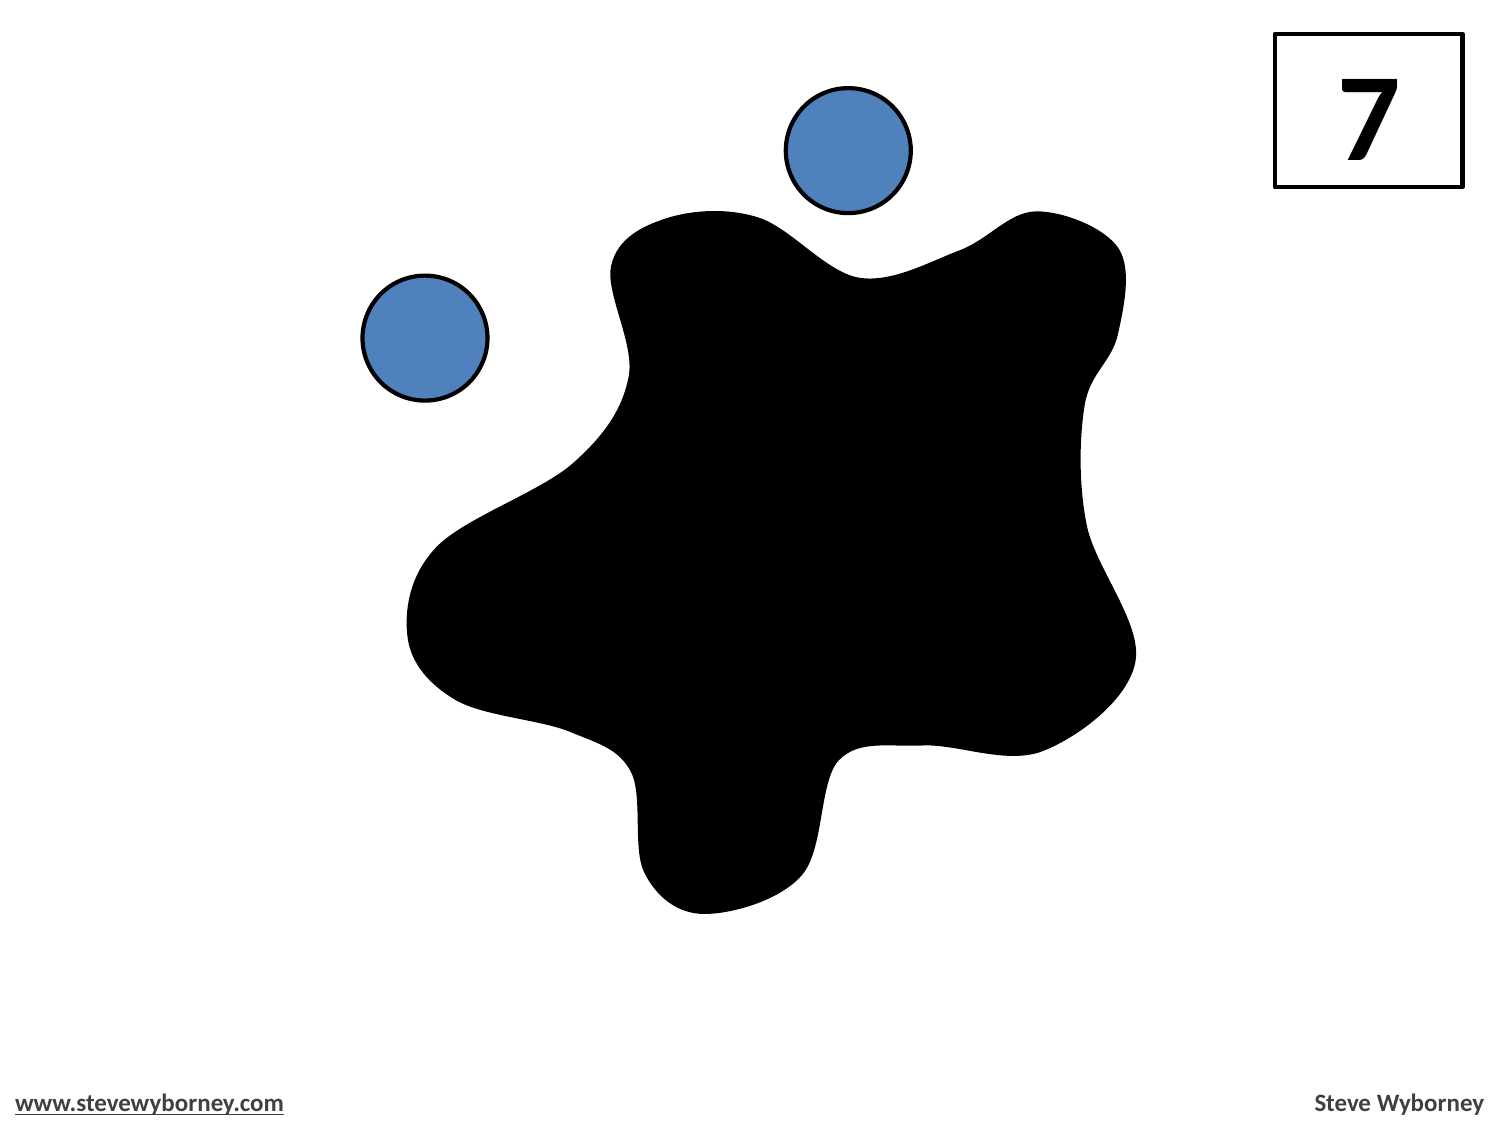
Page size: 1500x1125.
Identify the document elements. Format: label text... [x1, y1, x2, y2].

text_box [783, 86, 913, 216]
text_box www.stevewyborney.com [0, 1079, 305, 1125]
text_box [406, 211, 1137, 914]
text_box [360, 273, 490, 403]
text_box 7 [1273, 32, 1465, 189]
text_box Steve Wyborney [1299, 1079, 1499, 1125]
